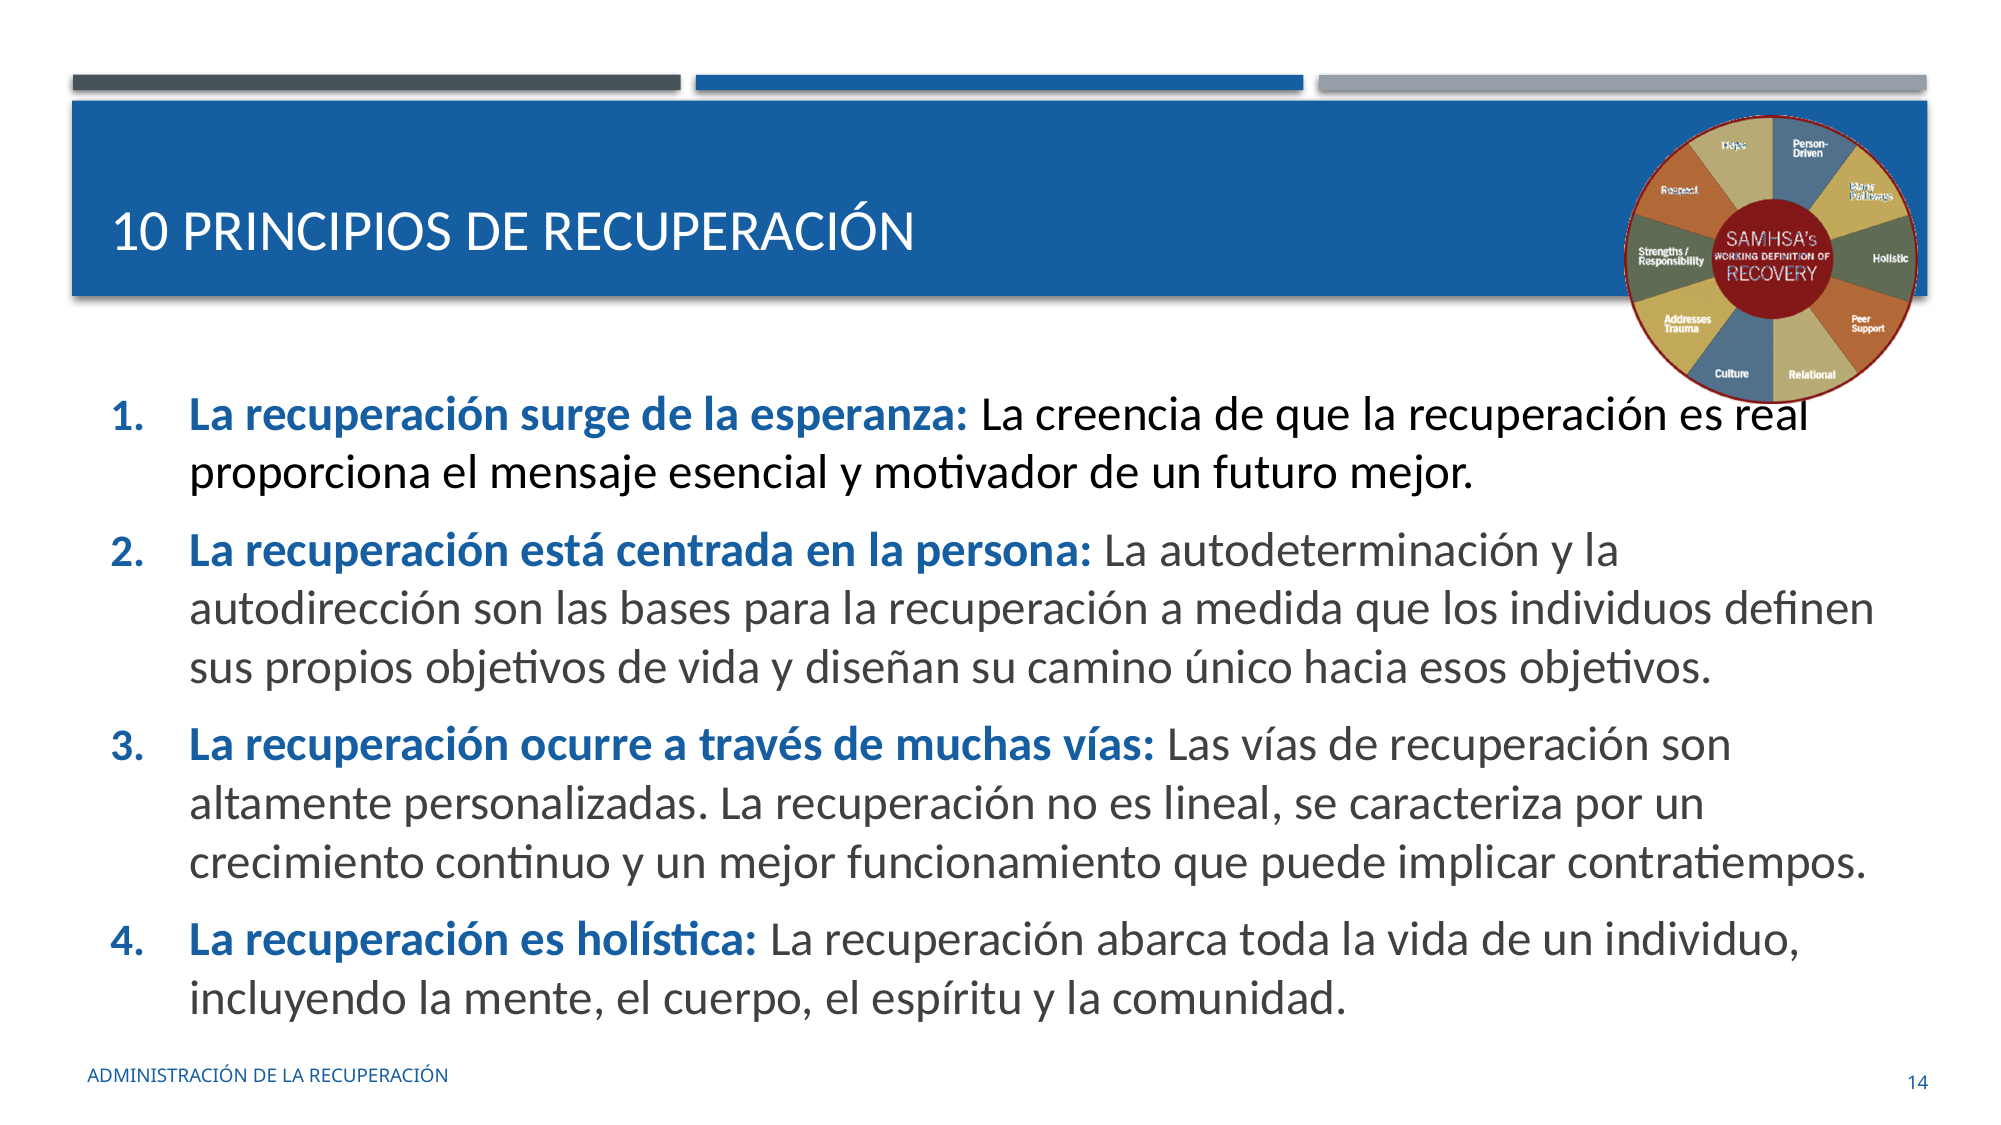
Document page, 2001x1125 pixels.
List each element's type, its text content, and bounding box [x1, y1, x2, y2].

footer administración de la recuperación [72, 1045, 1191, 1106]
picture [1623, 114, 1918, 404]
slide_number 14 [1770, 1053, 1944, 1114]
title 10 Principios de recuperación [95, 115, 1621, 282]
list La recuperación surge de la esperanza: La creencia de que la recuperación es real proporciona el mensaje esencial y motivador de un futuro mejor. La recuperación está centrada en la persona: La autodeterminación y la autodirección son las bases para la recuperación a medida que los individuos definen sus propios objetivos de vida y diseñan su camino único hacia esos objetivos. La recuperación ocurre a través de muchas vías: Las vías de recuperación son altamente personalizadas. La recuperación no es lineal, se caracteriza por un crecimiento continuo y un mejor funcionamiento que puede implicar contratiempos. La recuperación es holística: La recuperación abarca toda la vida de un individuo, incluyendo la mente, el cuerpo, el espíritu y la comunidad. [95, 373, 1905, 1070]
